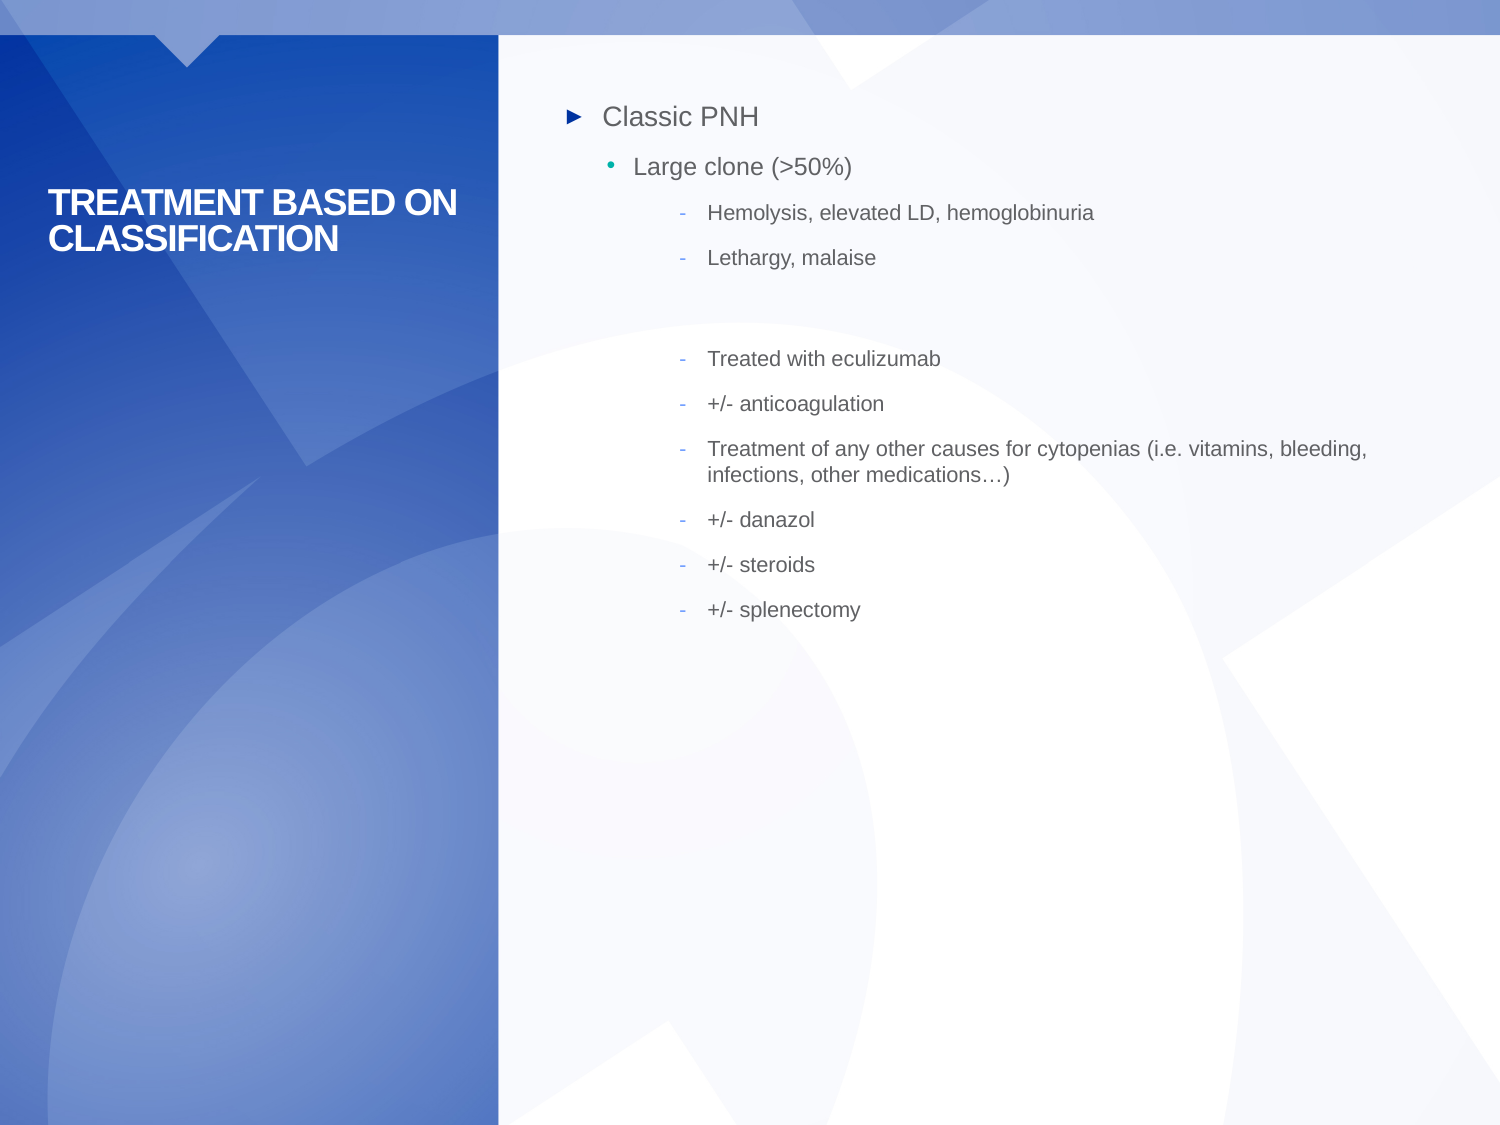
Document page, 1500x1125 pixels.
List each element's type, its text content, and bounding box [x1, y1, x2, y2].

title Treatment based on classification [47, 186, 458, 335]
picture [0, 0, 1500, 1125]
list Classic PNH Large clone (>50%) Hemolysis, elevated LD, hemoglobinuria Lethargy, malaise Treated with eculizumab +/- anticoagulation Treatment of any other causes for cytopenias (i.e. vitamins, bleeding, infections, other medications…) +/- danazol +/- steroids +/- splenectomy [566, 90, 1448, 832]
